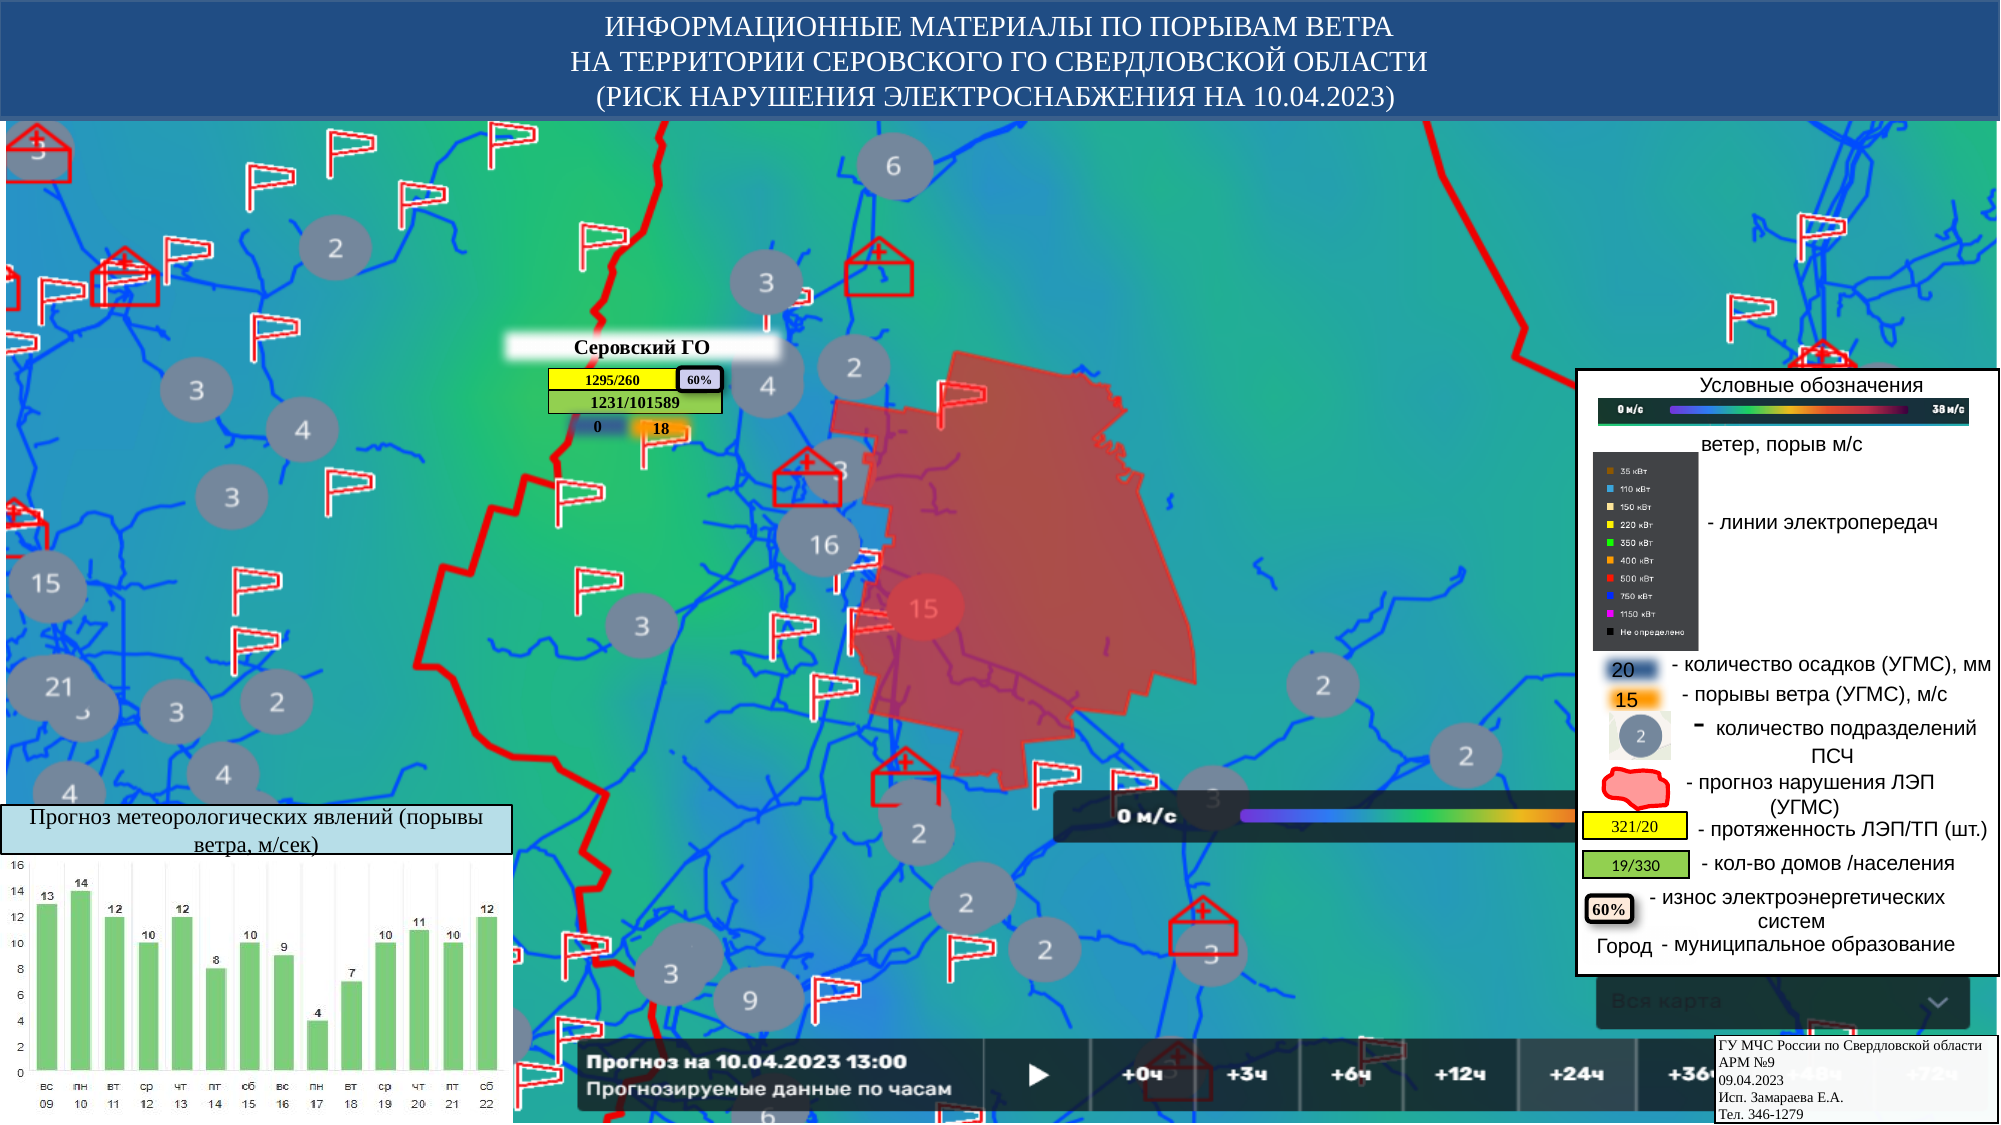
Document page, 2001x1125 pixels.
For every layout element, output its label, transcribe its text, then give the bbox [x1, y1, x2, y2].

picture [0, 118, 1997, 1124]
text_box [495, 321, 790, 451]
text_box ИНФОРМАЦИОННЫЕ МАТЕРИАЛЫ ПО ПОРЫВАМ ВЕТРА НА ТЕРРИТОРИИ СЕРОВСКОГО ГО СВЕРДЛОВСКОЙ ОБЛАСТИ (РИСК НАРУШЕНИЯ ЭЛЕКТРОСНАБЖЕНИЯ НА 10.04.2023) [0, 0, 2000, 121]
picture [1609, 711, 1672, 761]
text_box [1576, 361, 2000, 976]
